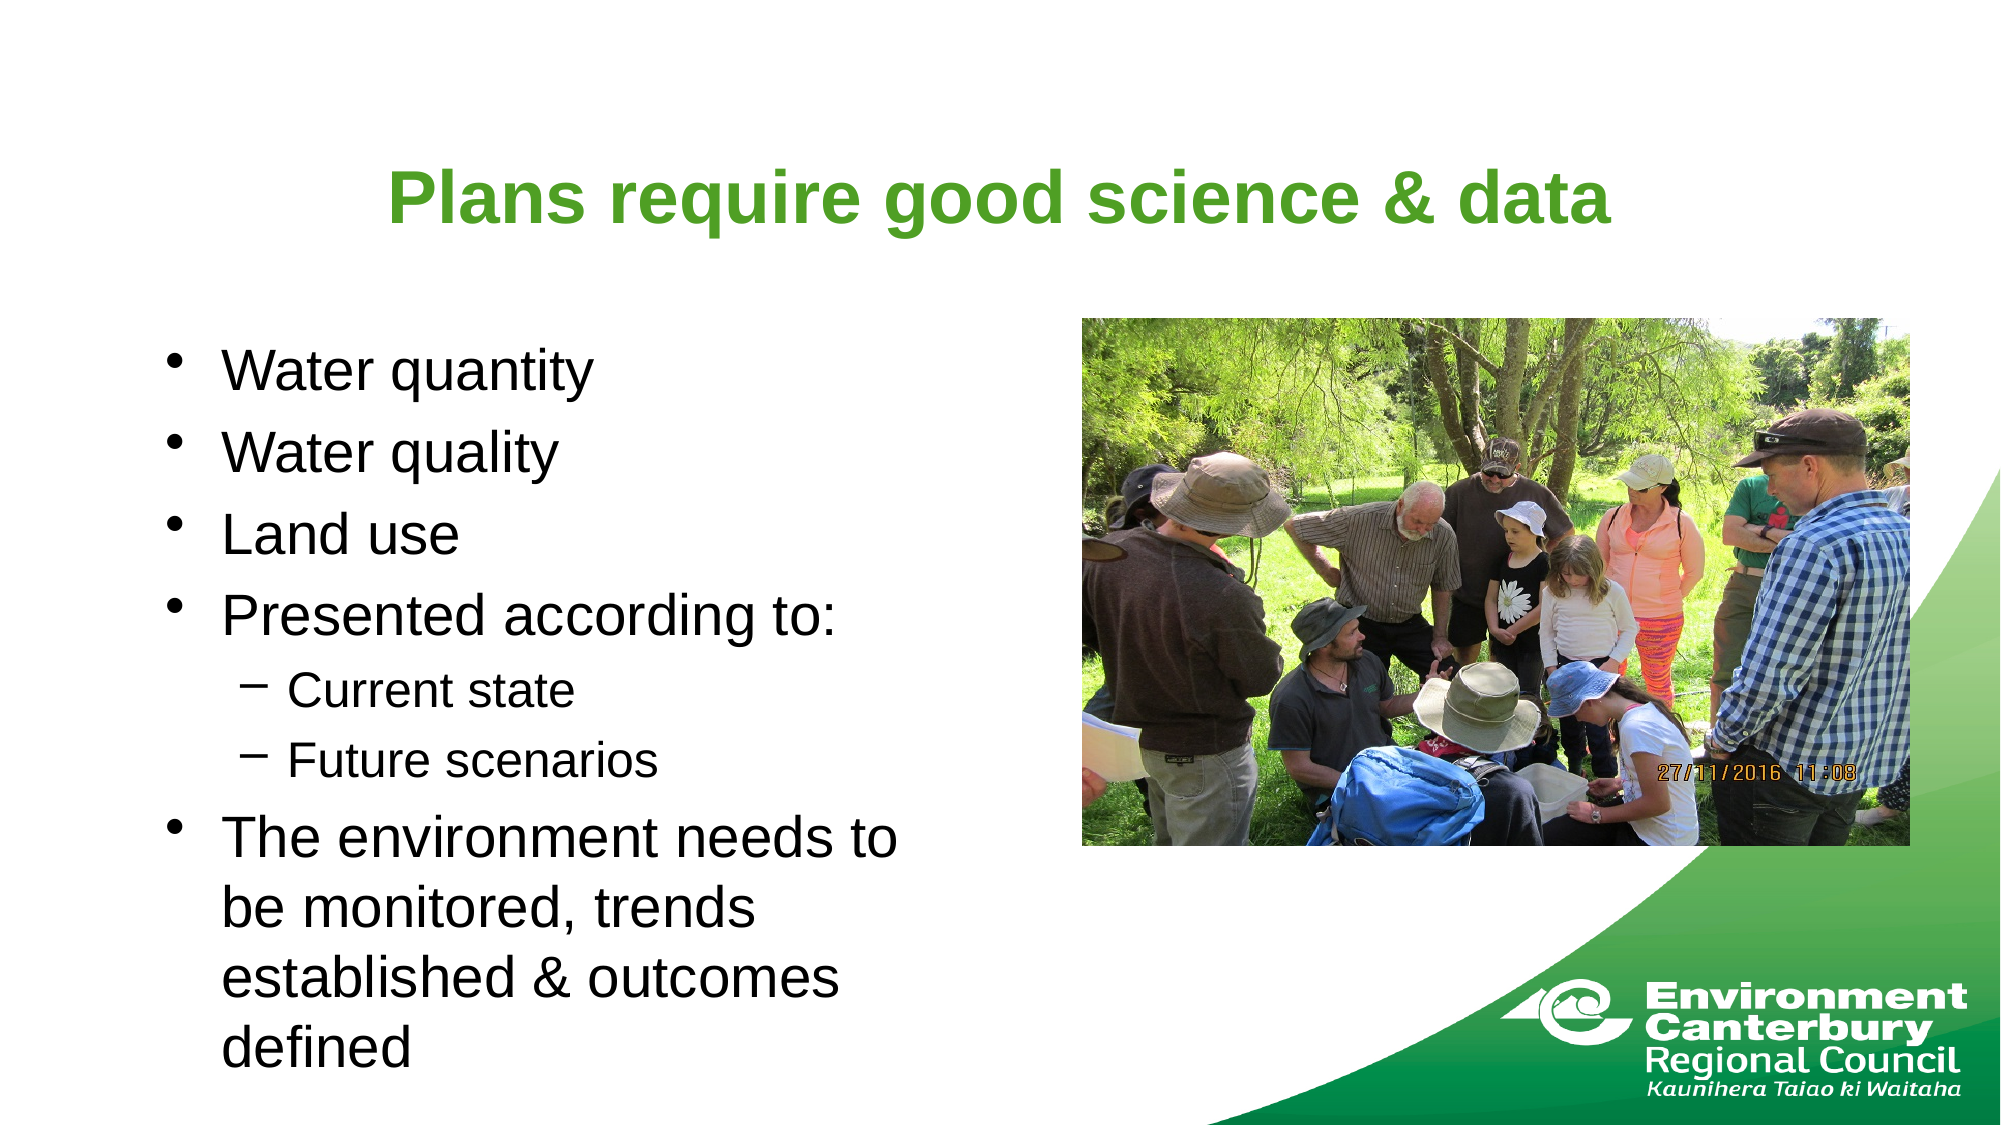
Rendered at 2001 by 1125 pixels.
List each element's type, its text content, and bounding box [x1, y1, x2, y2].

picture [0, 0, 2001, 1125]
list Water quantity Water quality Land use Presented according to: Current state Future scenarios The environment needs to be monitored, trends established & outcomes defined [150, 324, 984, 1000]
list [1082, 318, 1910, 847]
title Plans require good science & data [150, 99, 1850, 288]
